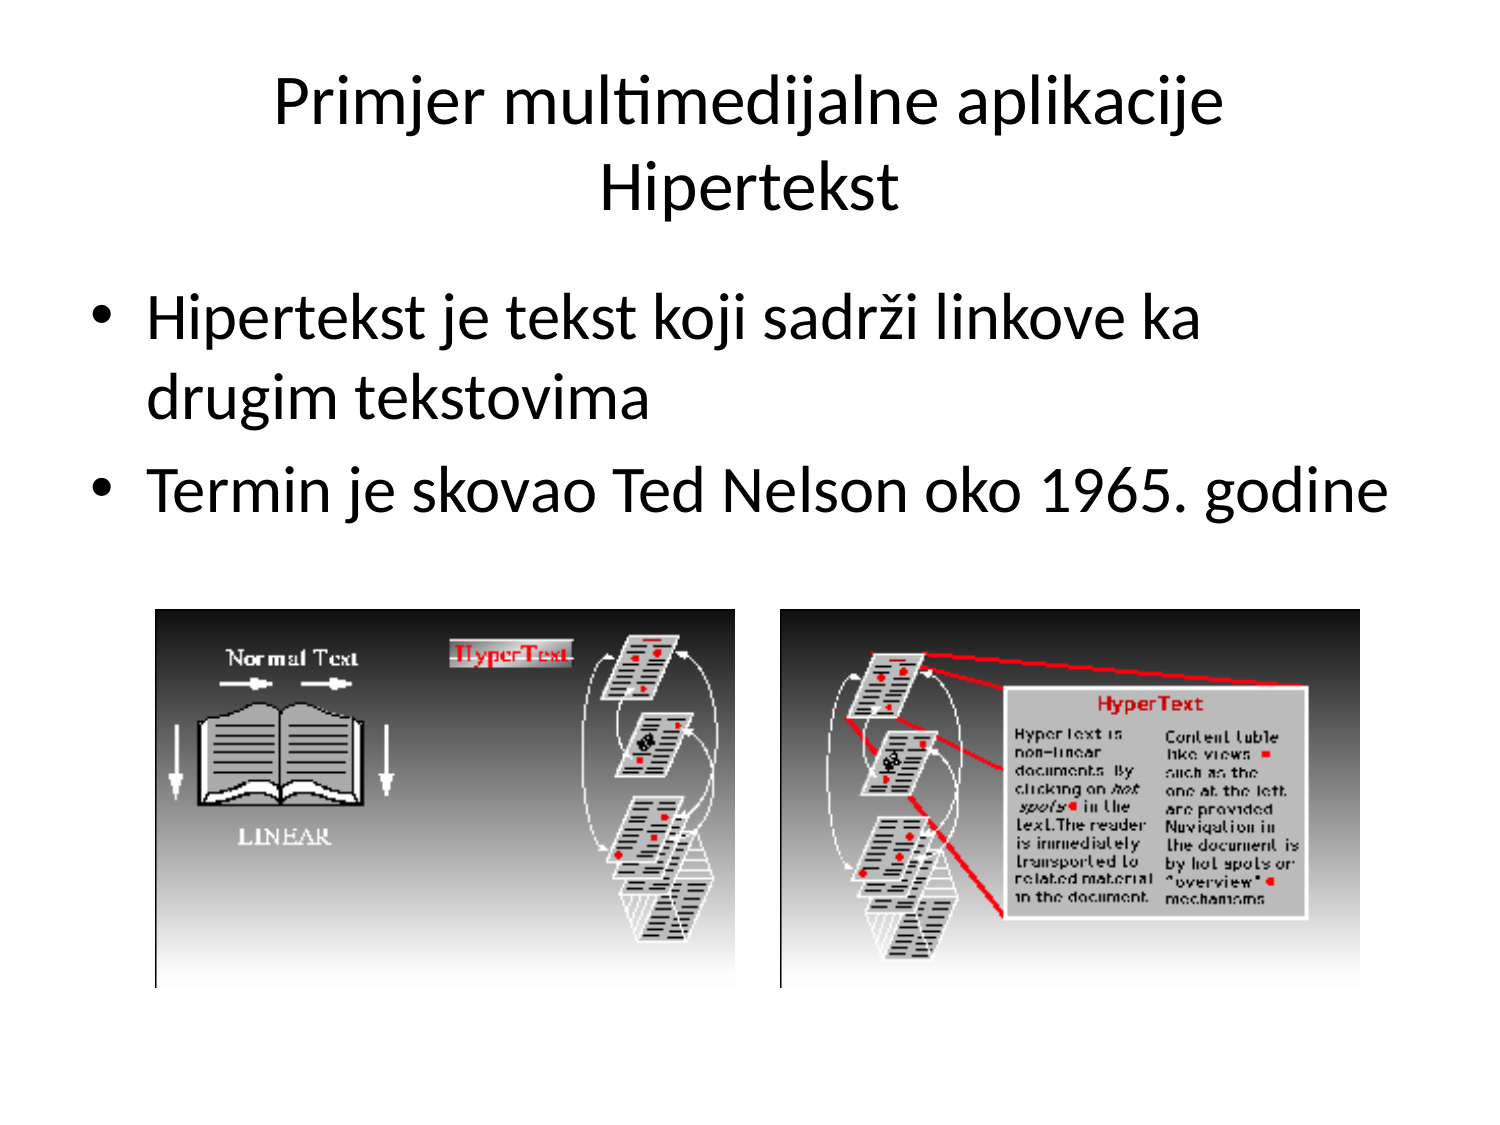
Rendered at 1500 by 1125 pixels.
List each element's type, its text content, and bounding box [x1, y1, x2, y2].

list Hipertekst je tekst koji sadrži linkove ka drugim tekstovima Termin je skovao Ted Nelson oko 1965. godine [75, 265, 1425, 1008]
picture [155, 609, 735, 988]
title Primjer multimedijalne aplikacije Hipertekst [75, 45, 1425, 233]
picture [780, 609, 1360, 988]
